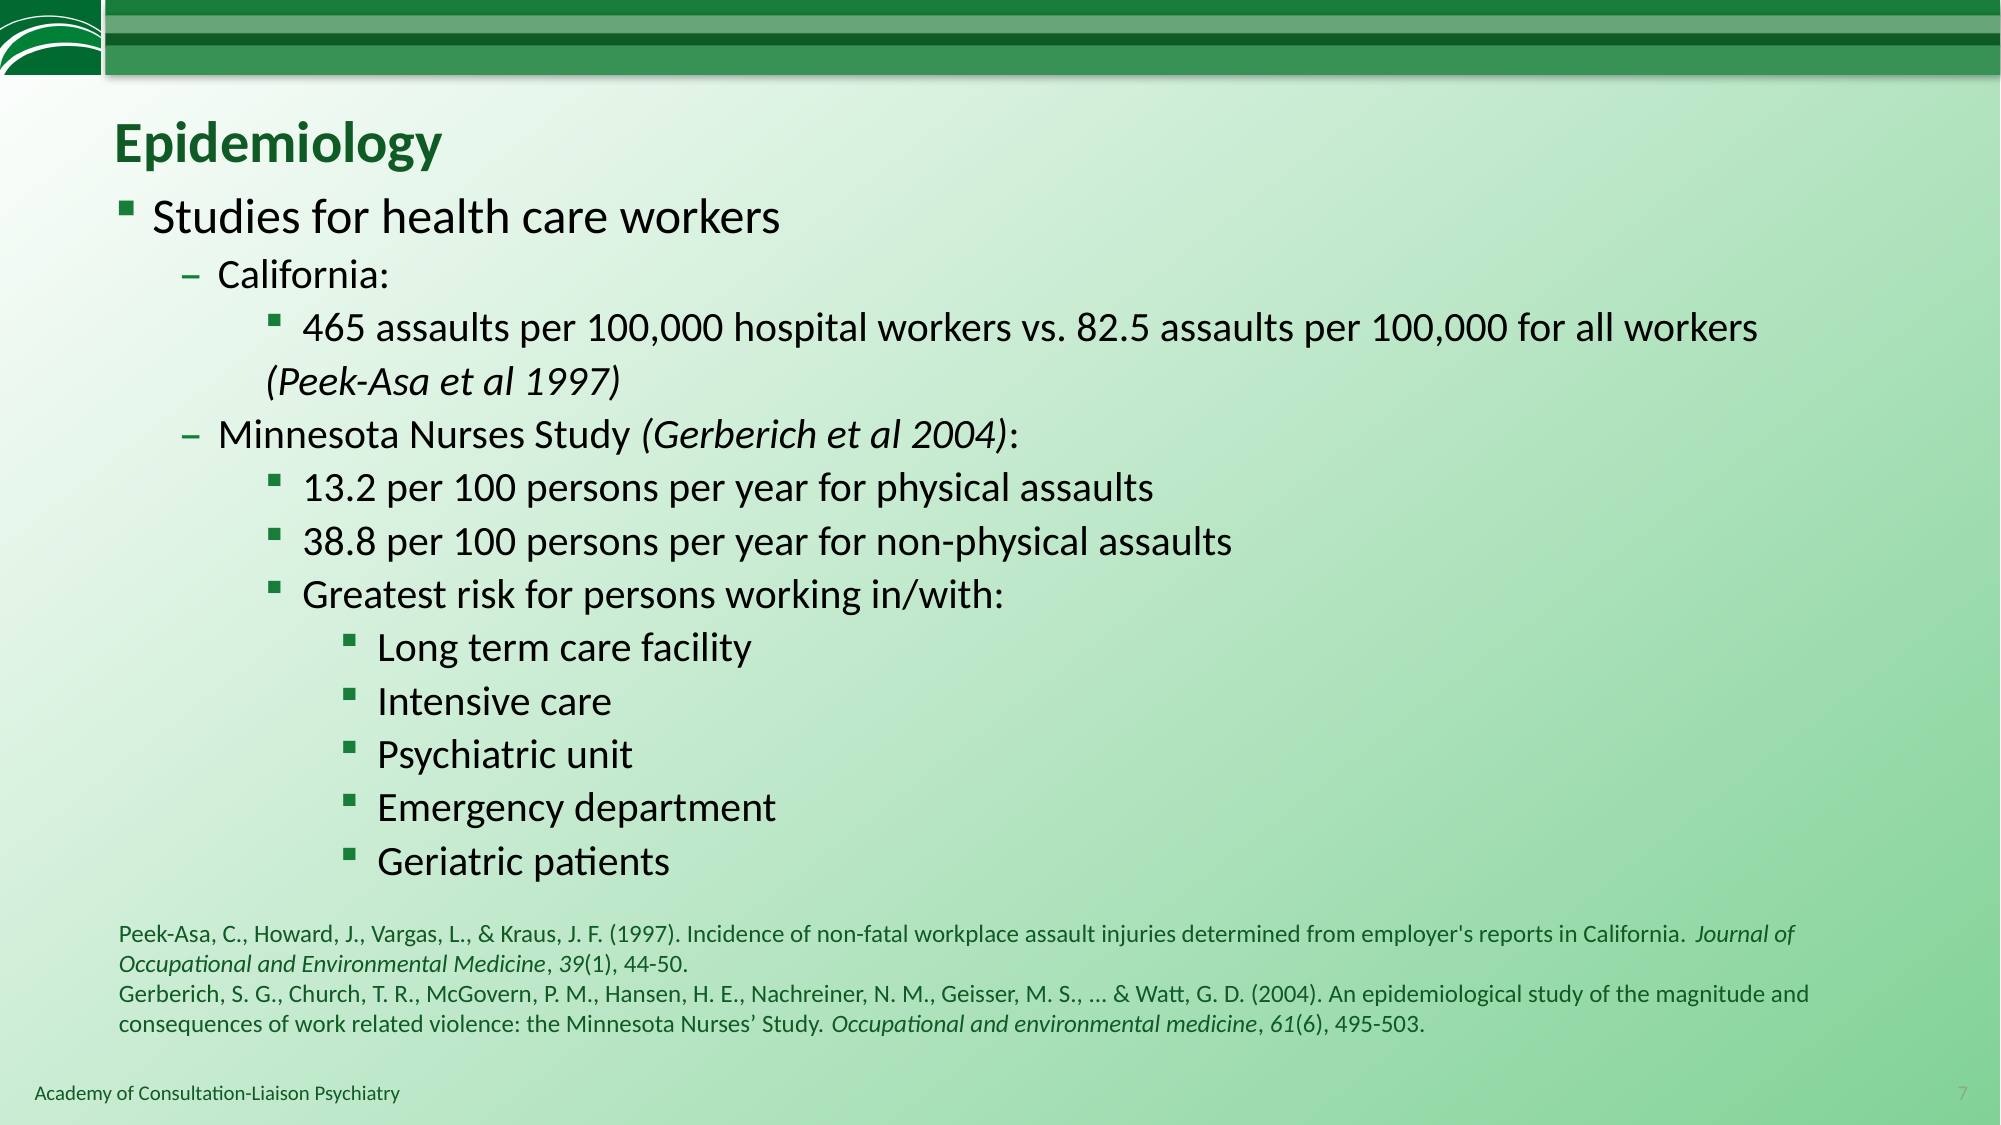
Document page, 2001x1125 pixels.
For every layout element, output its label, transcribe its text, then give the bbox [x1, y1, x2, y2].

slide_number 7 [1903, 1062, 1984, 1122]
list Studies for health care workers California: 465 assaults per 100,000 hospital workers vs. 82.5 assaults per 100,000 for all workers (Peek-Asa et al 1997) Minnesota Nurses Study (Gerberich et al 2004): 13.2 per 100 persons per year for physical assaults 38.8 per 100 persons per year for non-physical assaults Greatest risk for persons working in/with: Long term care facility Intensive care Psychiatric unit Emergency department Geriatric patients [99, 182, 1900, 913]
picture [0, 0, 101, 75]
text_box Peek-Asa, C., Howard, J., Vargas, L., & Kraus, J. F. (1997). Incidence of non-fatal workplace assault injuries determined from employer's reports in California. Journal of Occupational and Environmental Medicine, 39(1), 44-50. Gerberich, S. G., Church, T. R., McGovern, P. M., Hansen, H. E., Nachreiner, N. M., Geisser, M. S., ... & Watt, G. D. (2004). An epidemiological study of the magnitude and consequences of work related violence: the Minnesota Nurses’ Study. Occupational and environmental medicine, 61(6), 495-503. [103, 942, 1904, 1033]
title Epidemiology [99, 45, 1900, 182]
